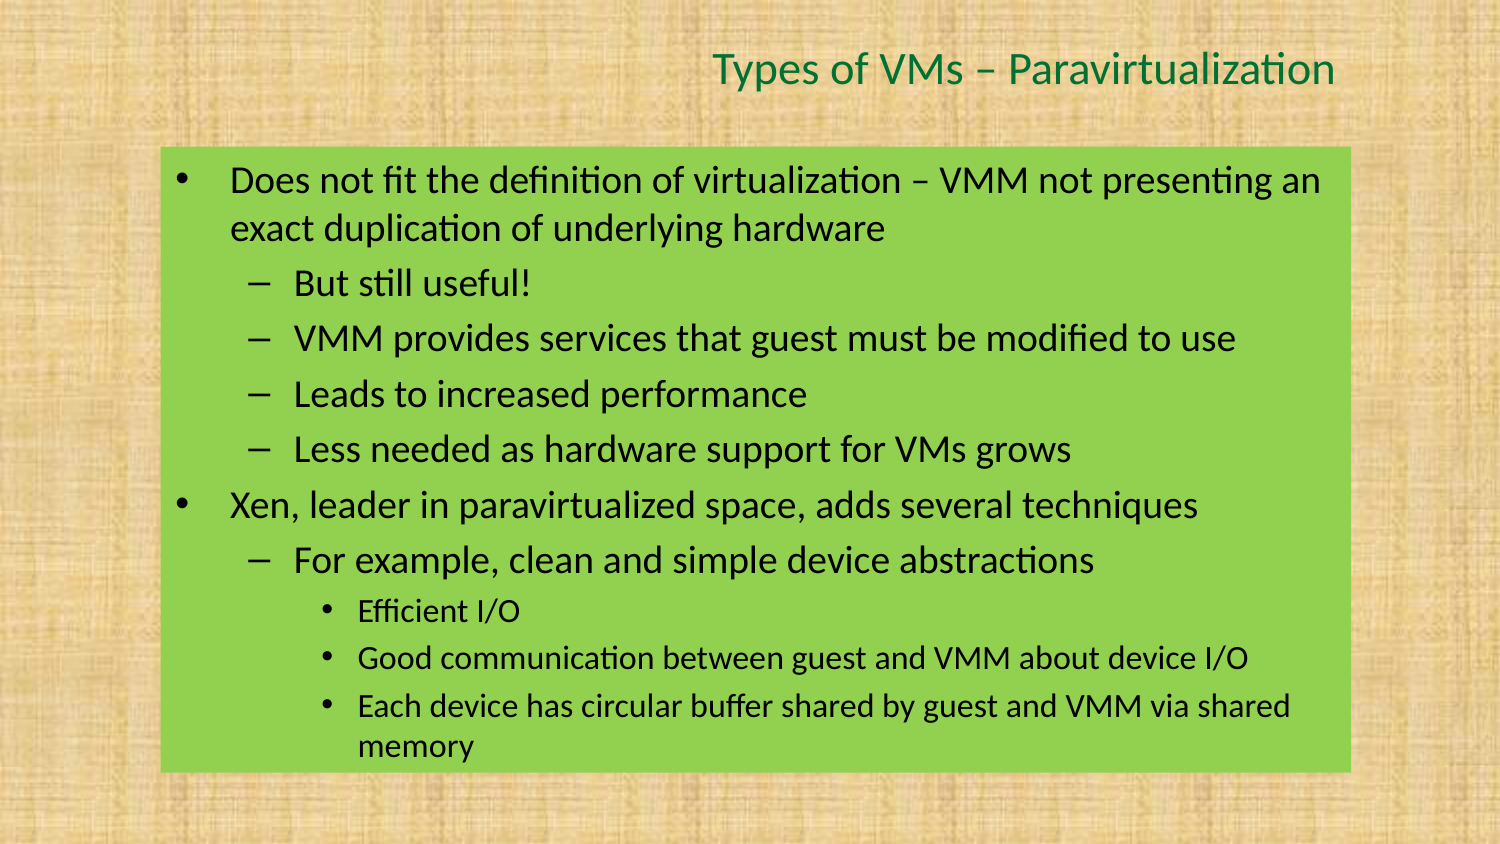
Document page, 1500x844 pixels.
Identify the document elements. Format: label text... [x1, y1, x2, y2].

picture [0, 0, 1500, 844]
list Does not fit the definition of virtualization – VMM not presenting an exact duplication of underlying hardware But still useful! VMM provides services that guest must be modified to use Leads to increased performance Less needed as hardware support for VMs grows Xen, leader in paravirtualized space, adds several techniques For example, clean and simple device abstractions Efficient I/O Good communication between guest and VMM about device I/O Each device has circular buffer shared by guest and VMM via shared memory [160, 146, 1352, 773]
title Types of VMs – Paravirtualization [266, 30, 1352, 101]
